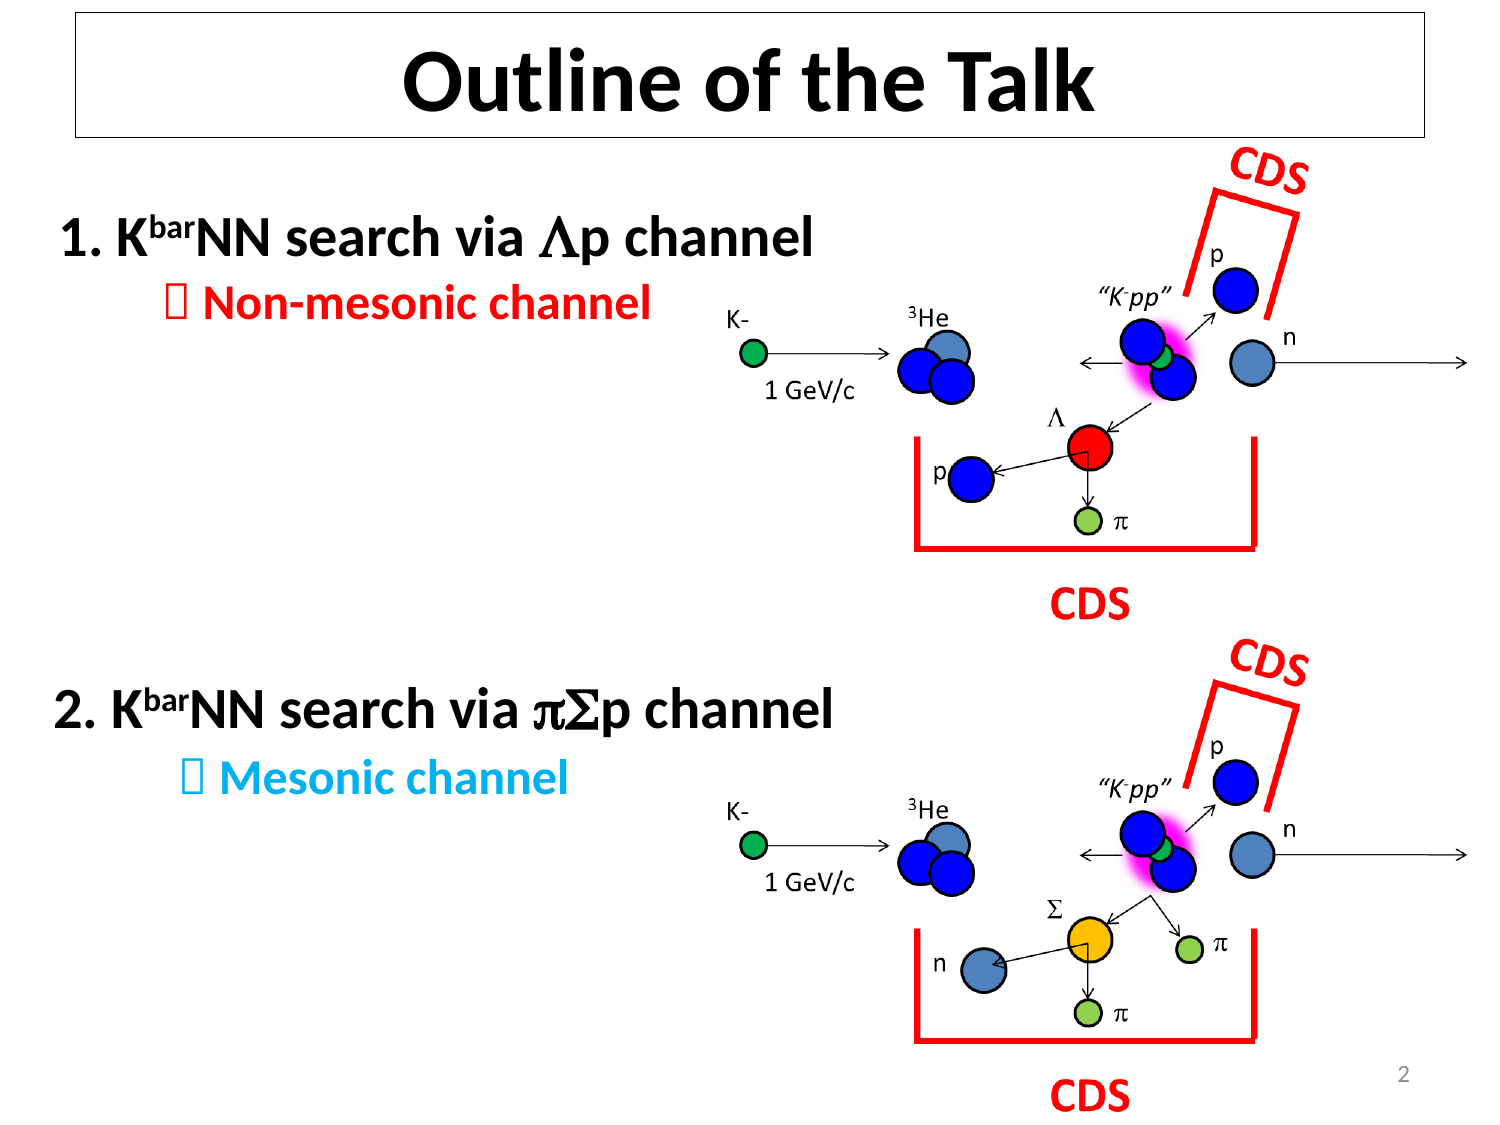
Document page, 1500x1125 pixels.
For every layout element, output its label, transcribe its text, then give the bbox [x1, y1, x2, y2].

picture [706, 105, 1477, 1125]
title Outline of the Talk [75, 12, 1425, 138]
text_box 2. KbarNN search via pSp channel [38, 662, 701, 748]
text_box 1. KbarNN search via Lp channel [43, 190, 701, 276]
text_box  Non-mesonic channel [146, 262, 668, 337]
text_box  Mesonic channel [162, 736, 585, 812]
